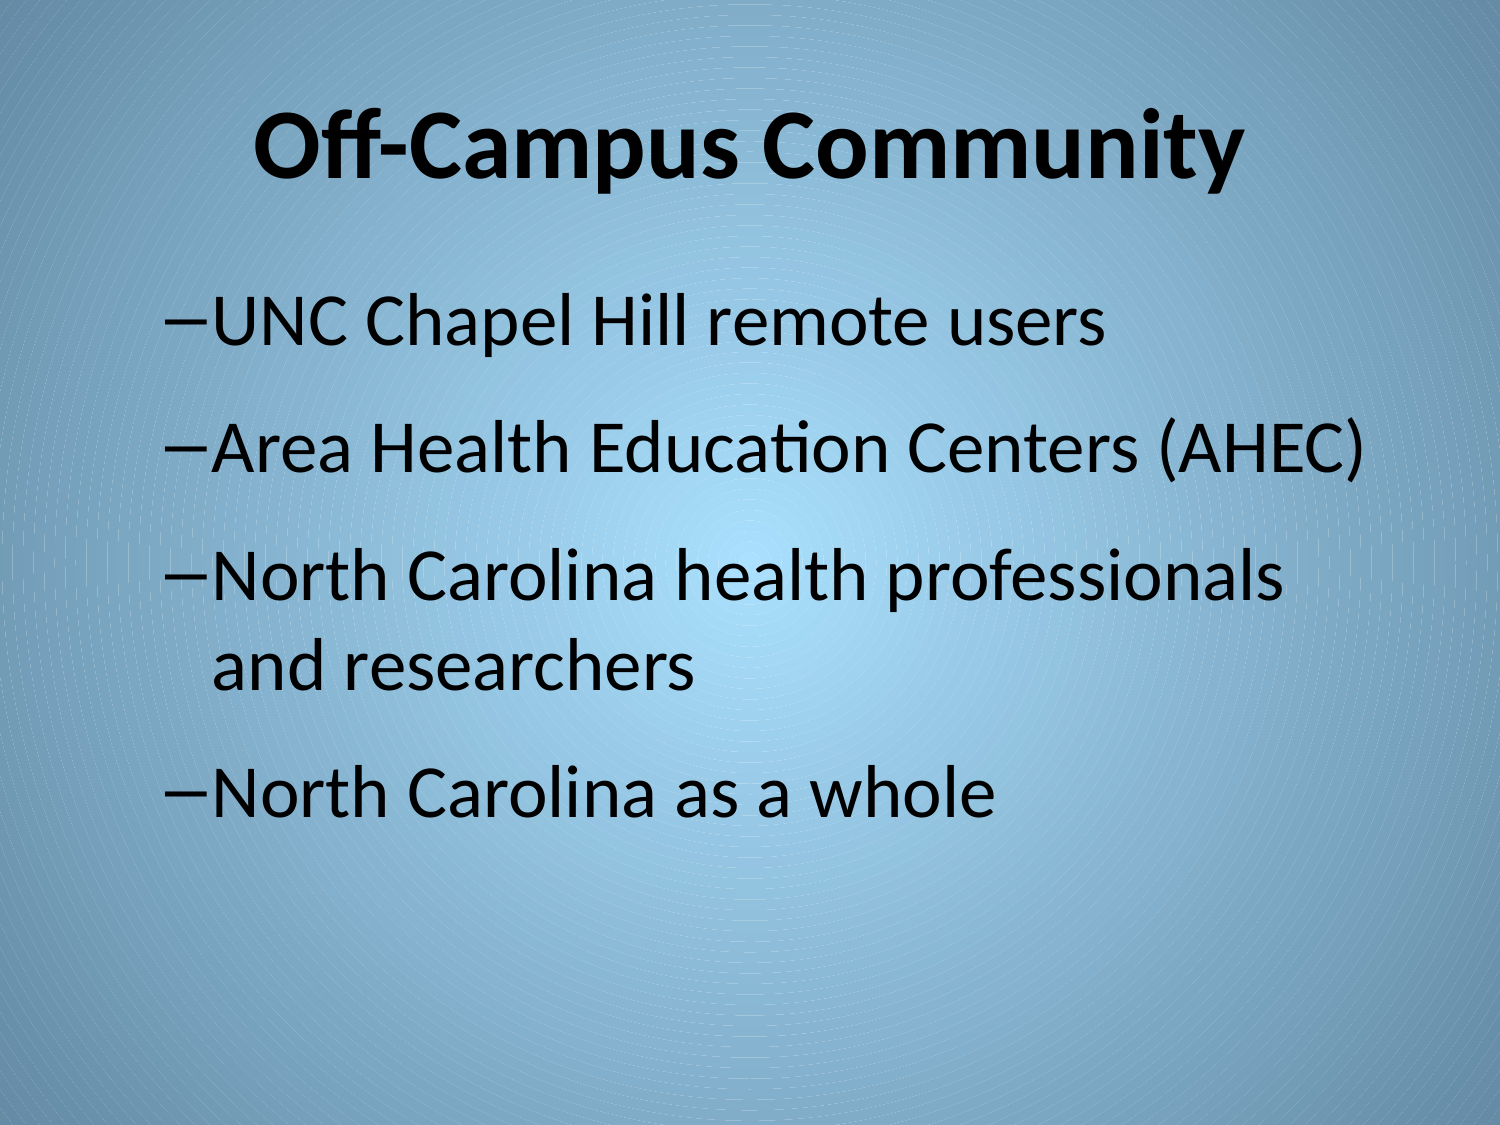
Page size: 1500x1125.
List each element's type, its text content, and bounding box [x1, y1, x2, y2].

list UNC Chapel Hill remote users Area Health Education Centers (AHEC) North Carolina health professionals and researchers North Carolina as a whole [75, 262, 1425, 1005]
title Off-Campus Community [75, 45, 1425, 233]
